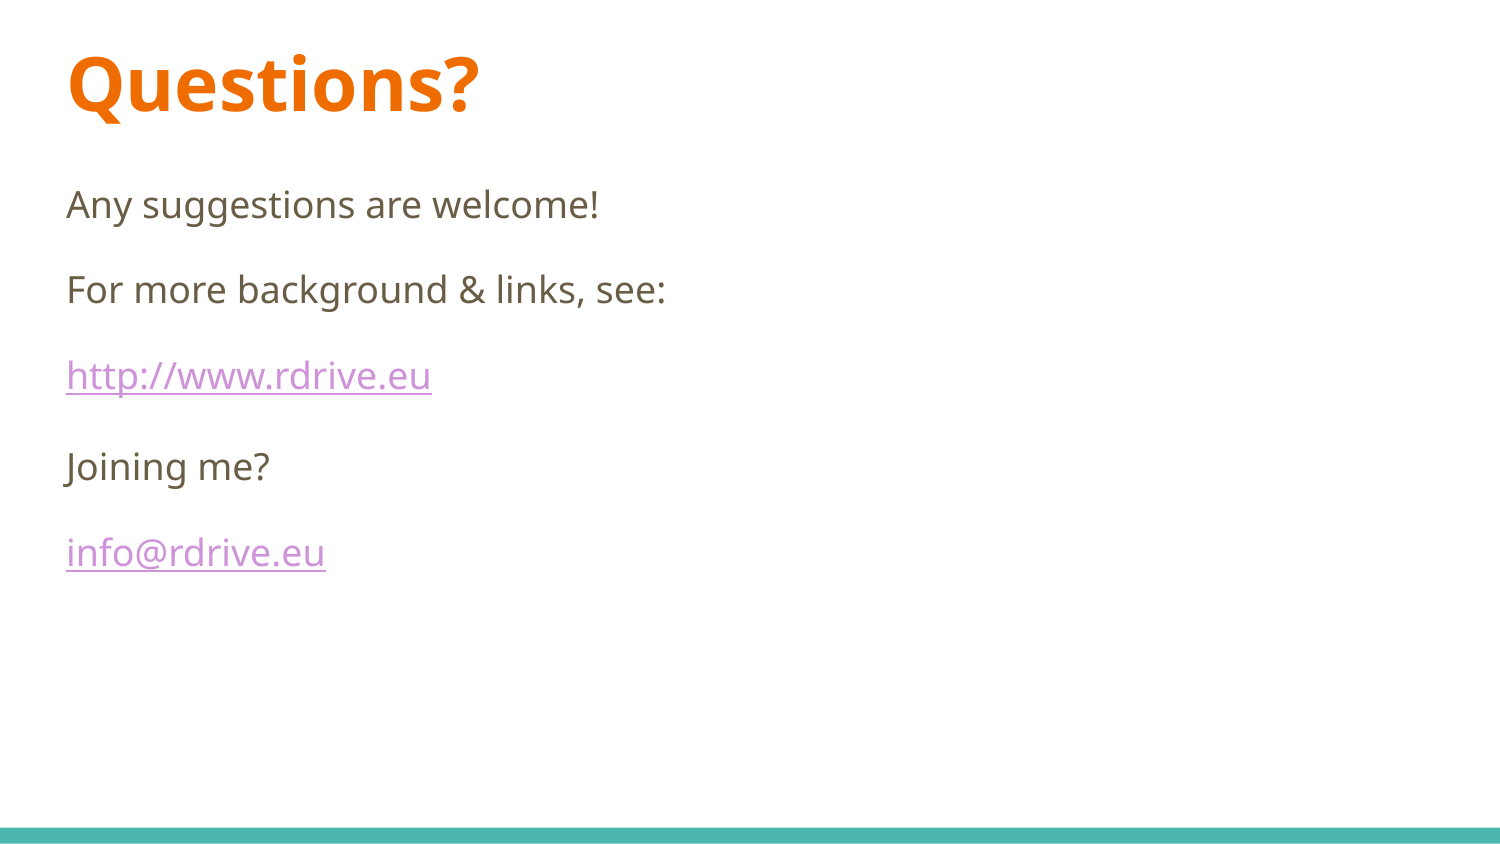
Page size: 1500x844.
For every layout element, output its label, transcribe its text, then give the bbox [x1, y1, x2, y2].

list Any suggestions are welcome! For more background & links, see: http://www.rdrive.eu Joining me? info@rdrive.eu [51, 159, 1449, 760]
title Questions? [51, 21, 1449, 138]
